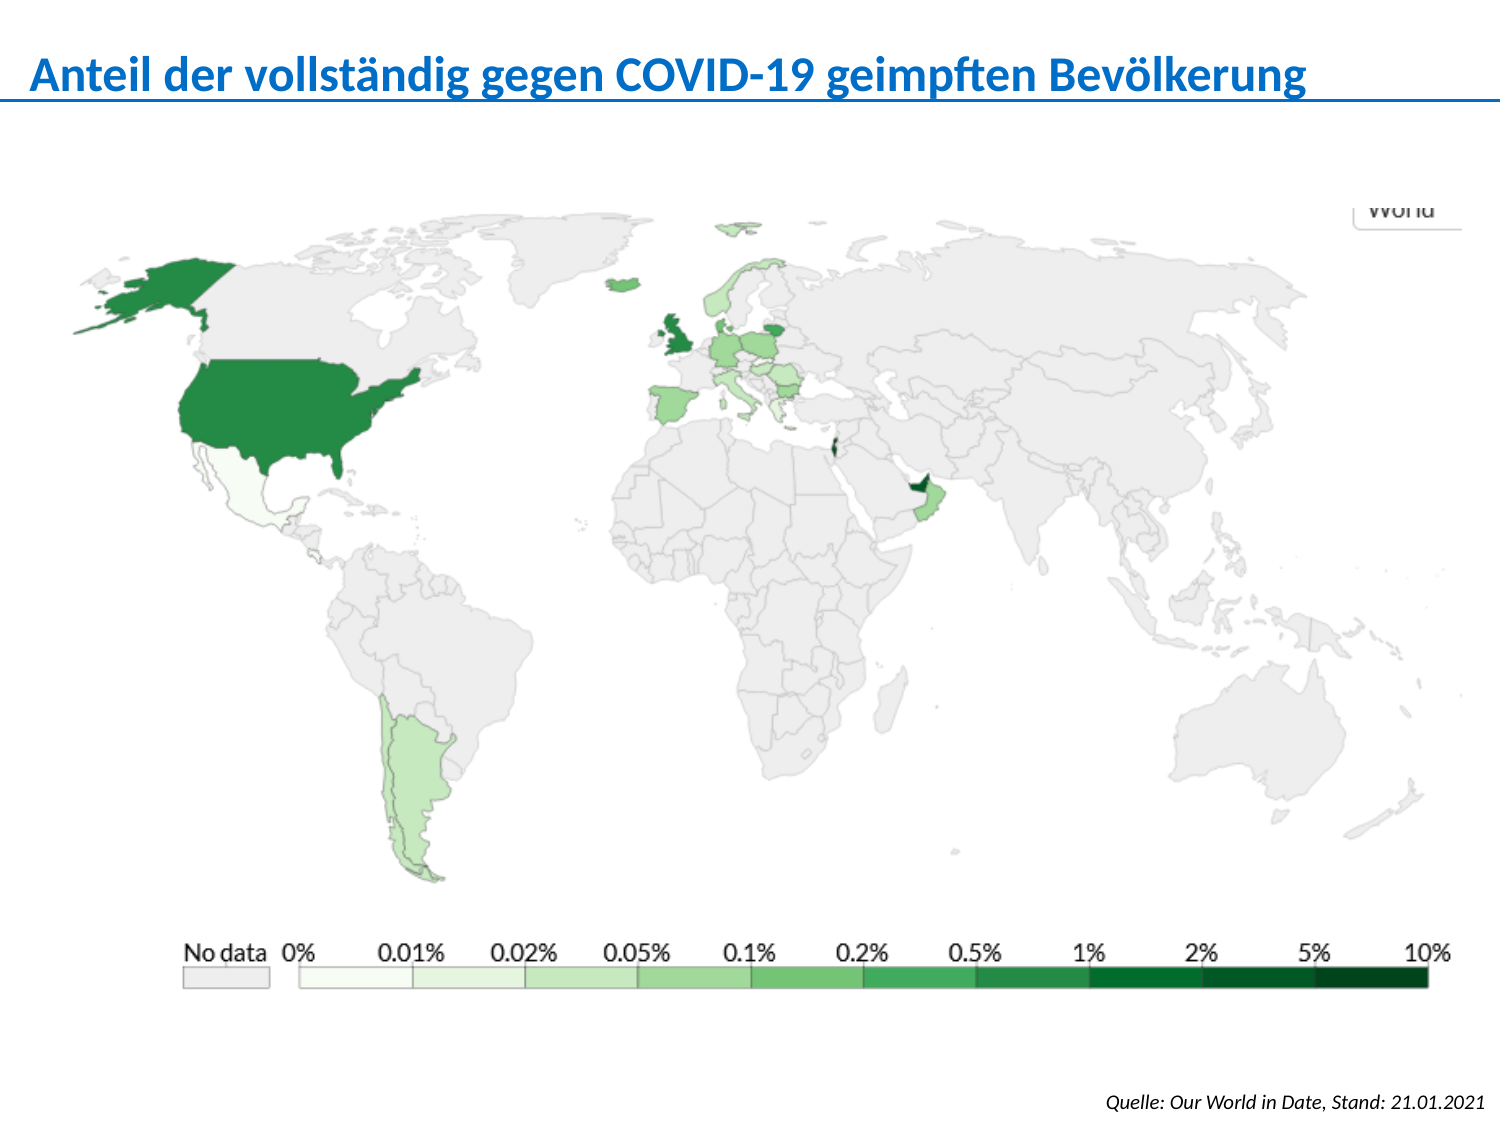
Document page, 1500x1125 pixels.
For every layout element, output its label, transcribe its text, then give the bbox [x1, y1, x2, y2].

text_box Quelle: Our World in Date, Stand: 21.01.2021 [1008, 1081, 1500, 1121]
picture [42, 207, 1462, 1004]
text_box Anteil der vollständig gegen COVID-19 geimpften Bevölkerung [29, 41, 1474, 99]
